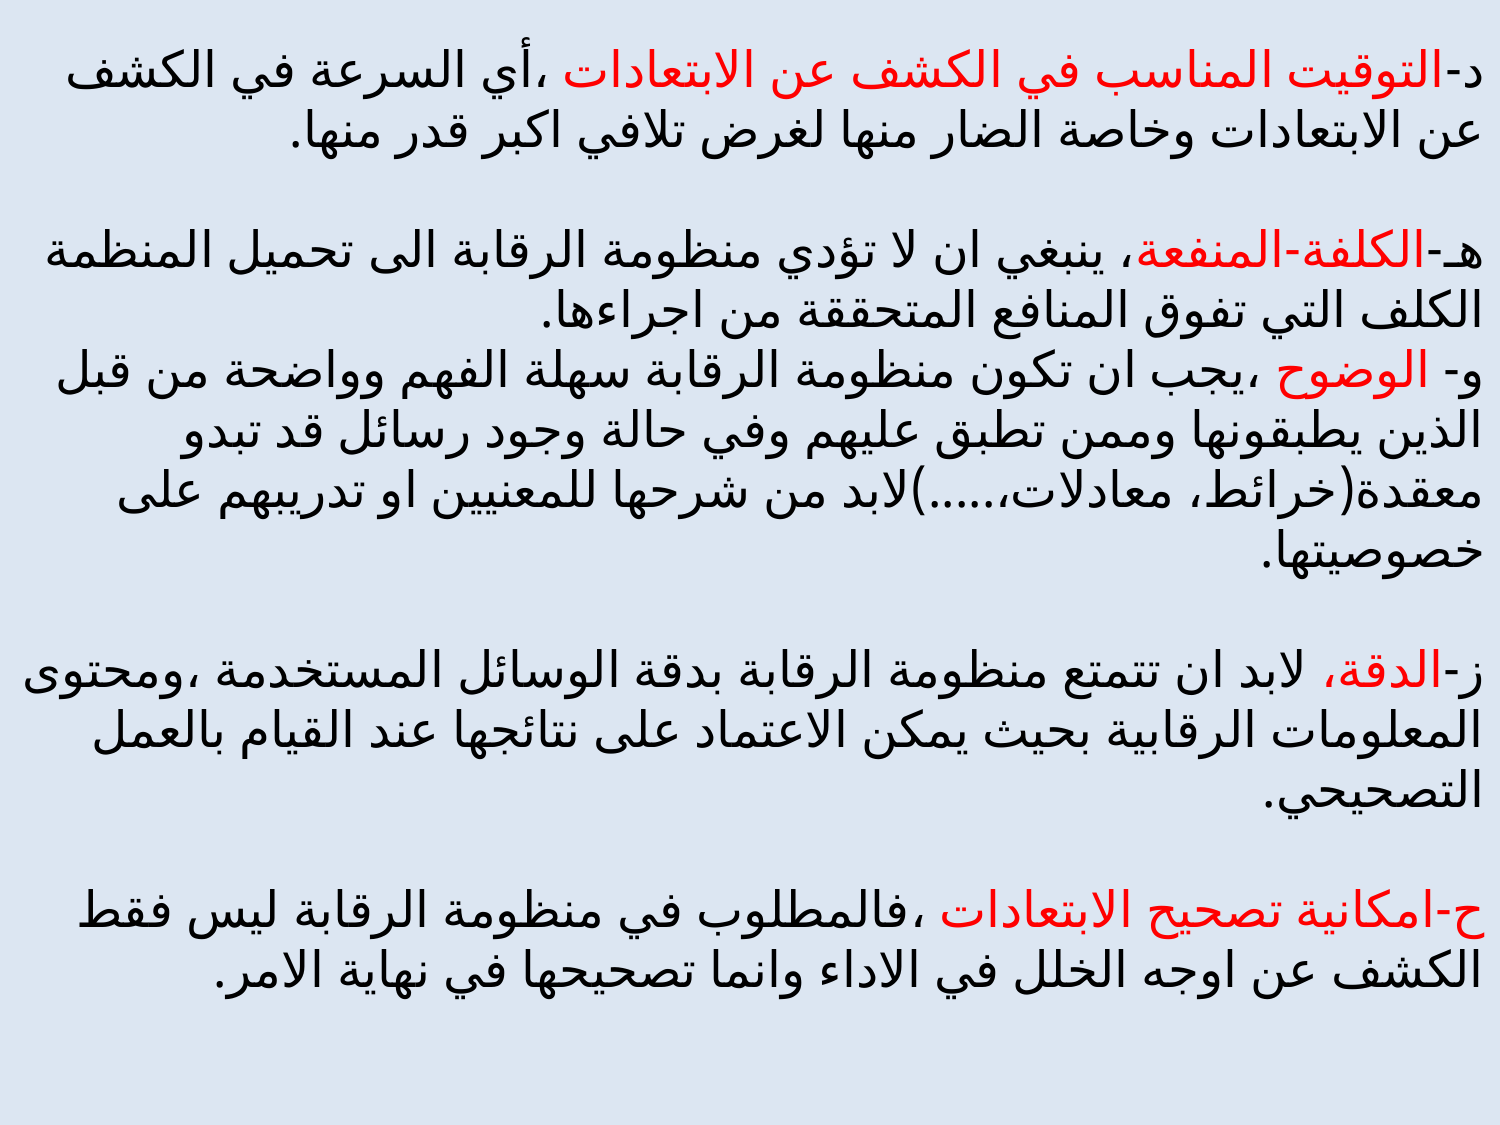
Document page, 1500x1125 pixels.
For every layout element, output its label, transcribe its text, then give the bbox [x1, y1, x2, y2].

title د-التوقيت المناسب في الكشف عن الابتعادات ،أي السرعة في الكشف عن الابتعادات وخاصة الضار منها لغرض تلافي اكبر قدر منها. هـ-الكلفة-المنفعة، ينبغي ان لا تؤدي منظومة الرقابة الى تحميل المنظمة الكلف التي تفوق المنافع المتحققة من اجراءها. و- الوضوح ،يجب ان تكون منظومة الرقابة سهلة الفهم وواضحة من قبل الذين يطبقونها وممن تطبق عليهم وفي حالة وجود رسائل قد تبدو معقدة(خرائط، معادلات،.....)لابد من شرحها للمعنيين او تدريبهم على خصوصيتها. ز-الدقة، لابد ان تتمتع منظومة الرقابة بدقة الوسائل المستخدمة ،ومحتوى المعلومات الرقابية بحيث يمكن الاعتماد على نتائجها عند القيام بالعمل التصحيحي. ح-امكانية تصحيح الابتعادات ،فالمطلوب في منظومة الرقابة ليس فقط الكشف عن اوجه الخلل في الاداء وانما تصحيحها في نهاية الامر. [0, 0, 1500, 1125]
